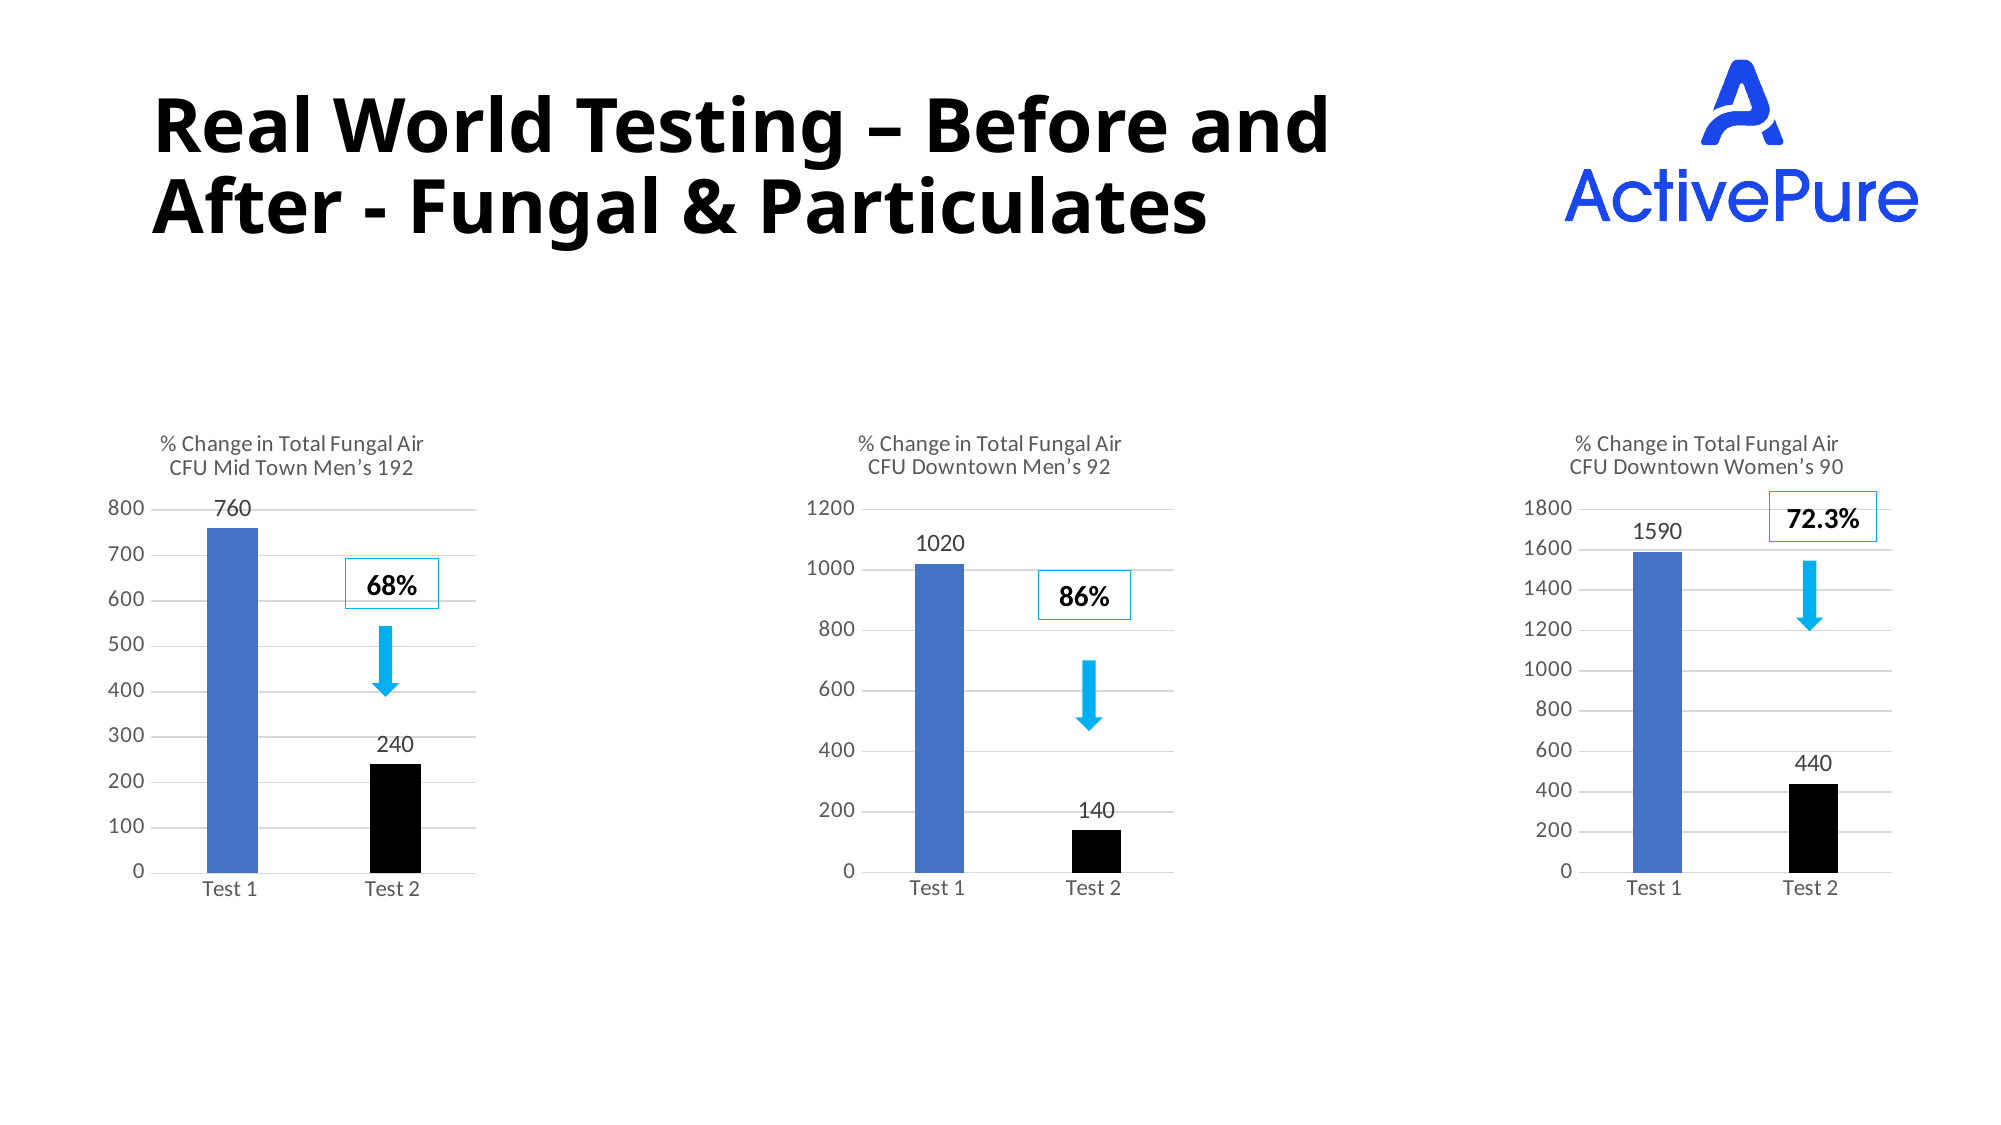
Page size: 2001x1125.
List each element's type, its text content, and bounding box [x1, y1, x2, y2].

title Real World Testing – Before and After - Fungal & Particulates [137, 59, 1518, 278]
chart [1515, 408, 1900, 913]
chart [798, 408, 1182, 913]
chart [100, 409, 485, 913]
picture [1540, 41, 1942, 243]
